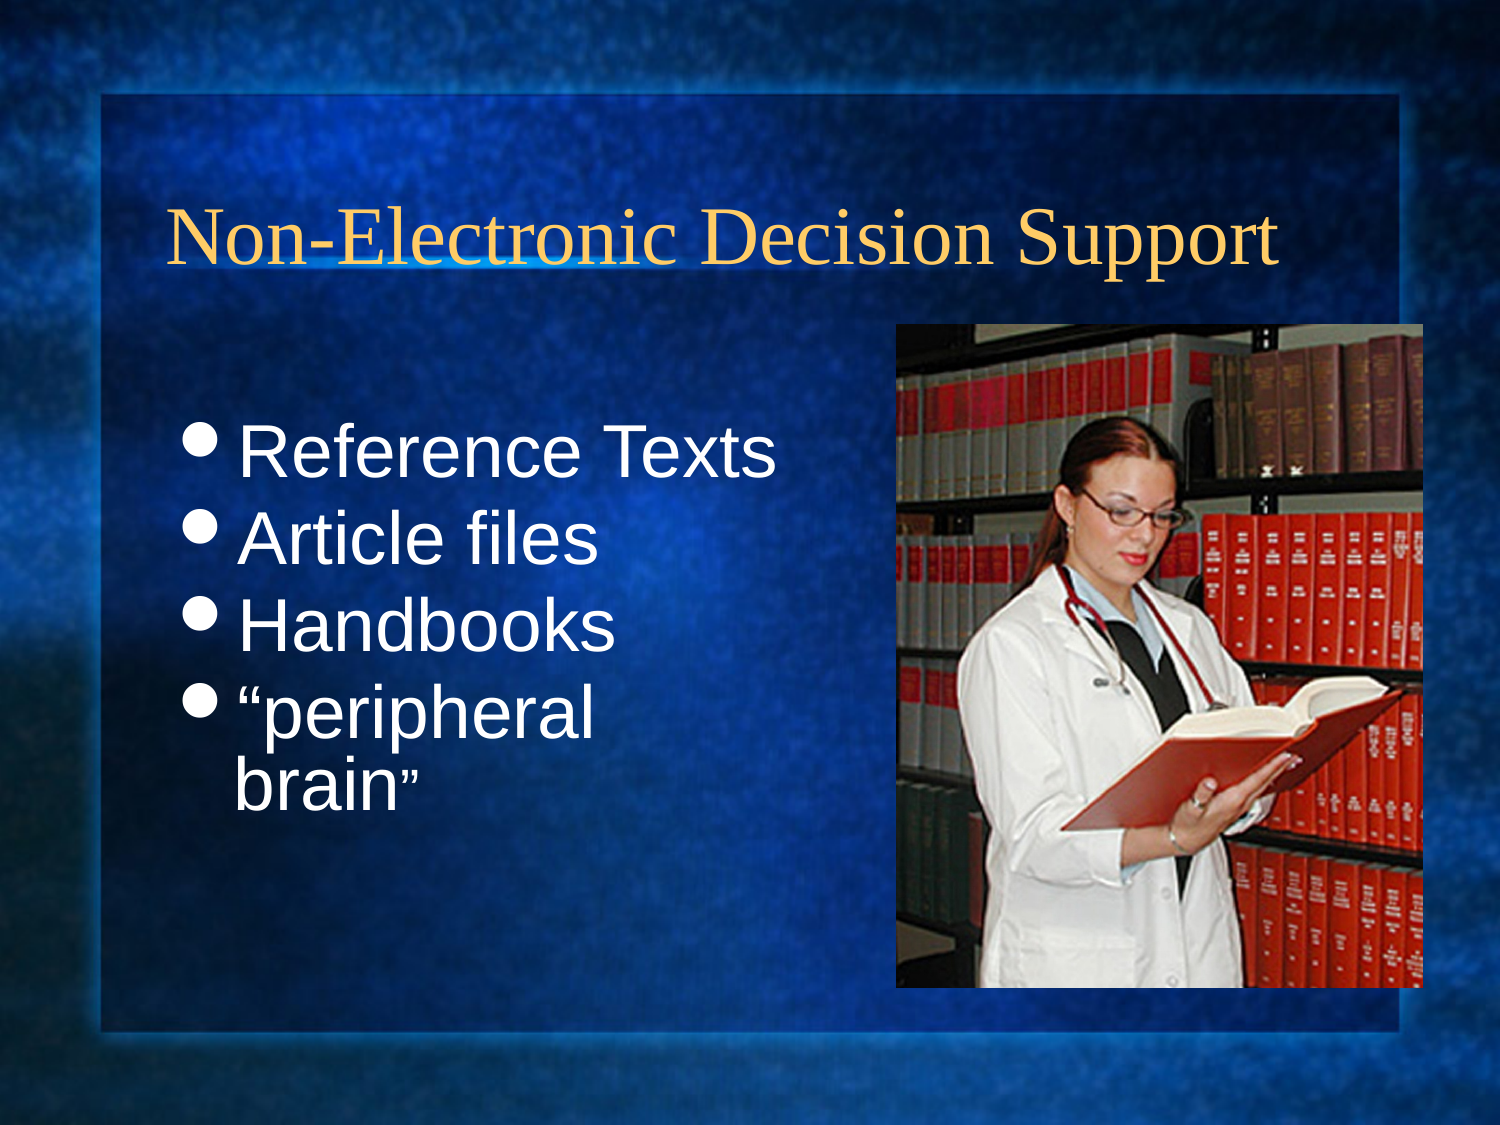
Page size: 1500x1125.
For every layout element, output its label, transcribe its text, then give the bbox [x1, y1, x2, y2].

picture [0, 0, 1500, 1125]
title Non-Electronic Decision Support [149, 149, 1388, 326]
list Reference Texts Article files Handbooks “peripheral brain” [162, 412, 801, 876]
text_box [896, 324, 1423, 988]
